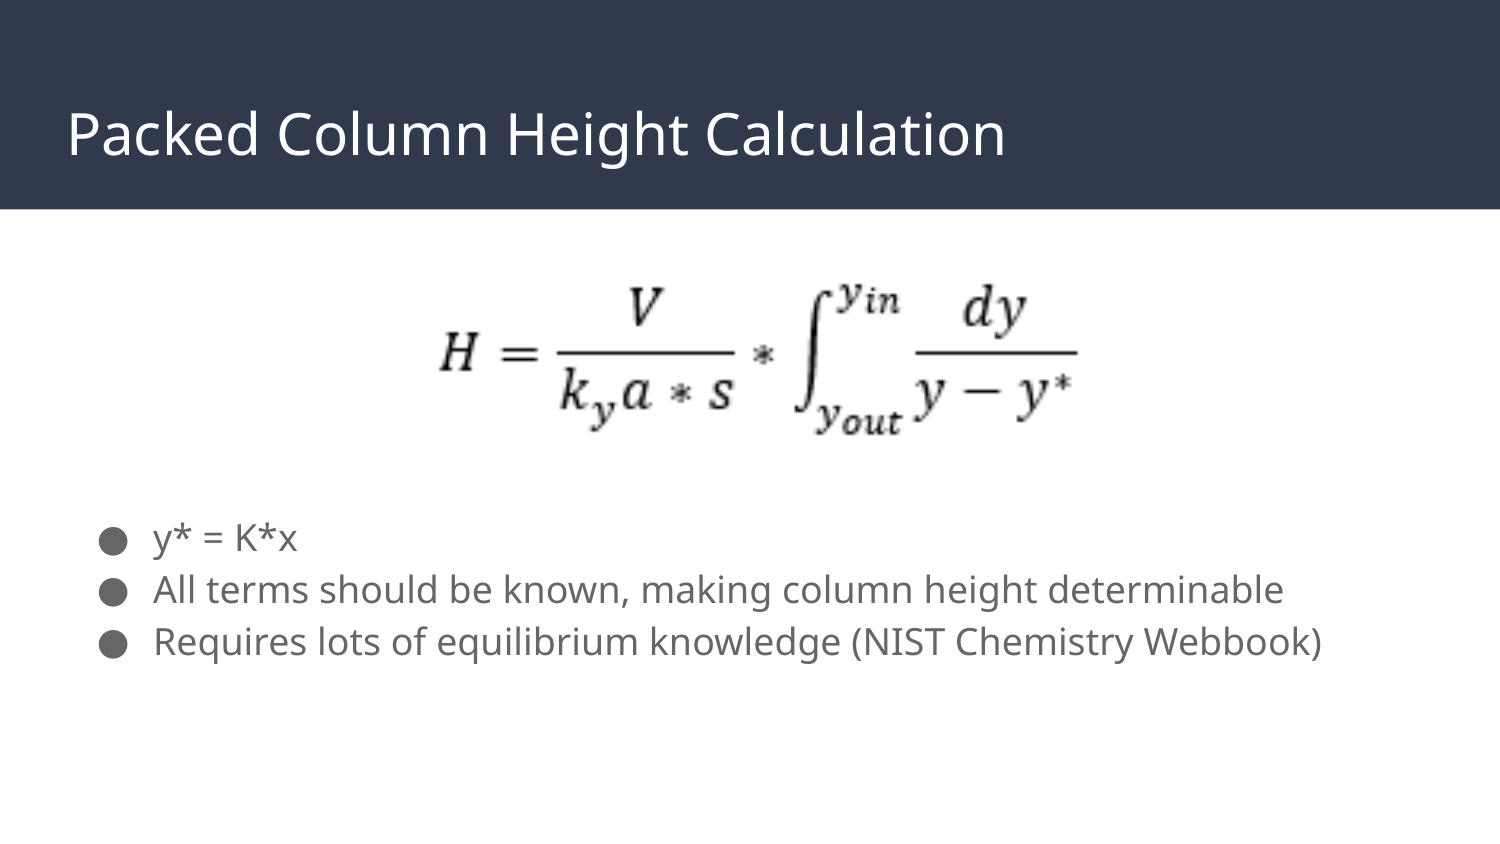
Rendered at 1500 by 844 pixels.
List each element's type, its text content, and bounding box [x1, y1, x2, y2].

title Packed Column Height Calculation [51, 82, 1449, 185]
list y* = K*x All terms should be known, making column height determinable Requires lots of equilibrium knowledge (NIST Chemistry Webbook) [63, 492, 1461, 821]
picture [411, 258, 1089, 456]
